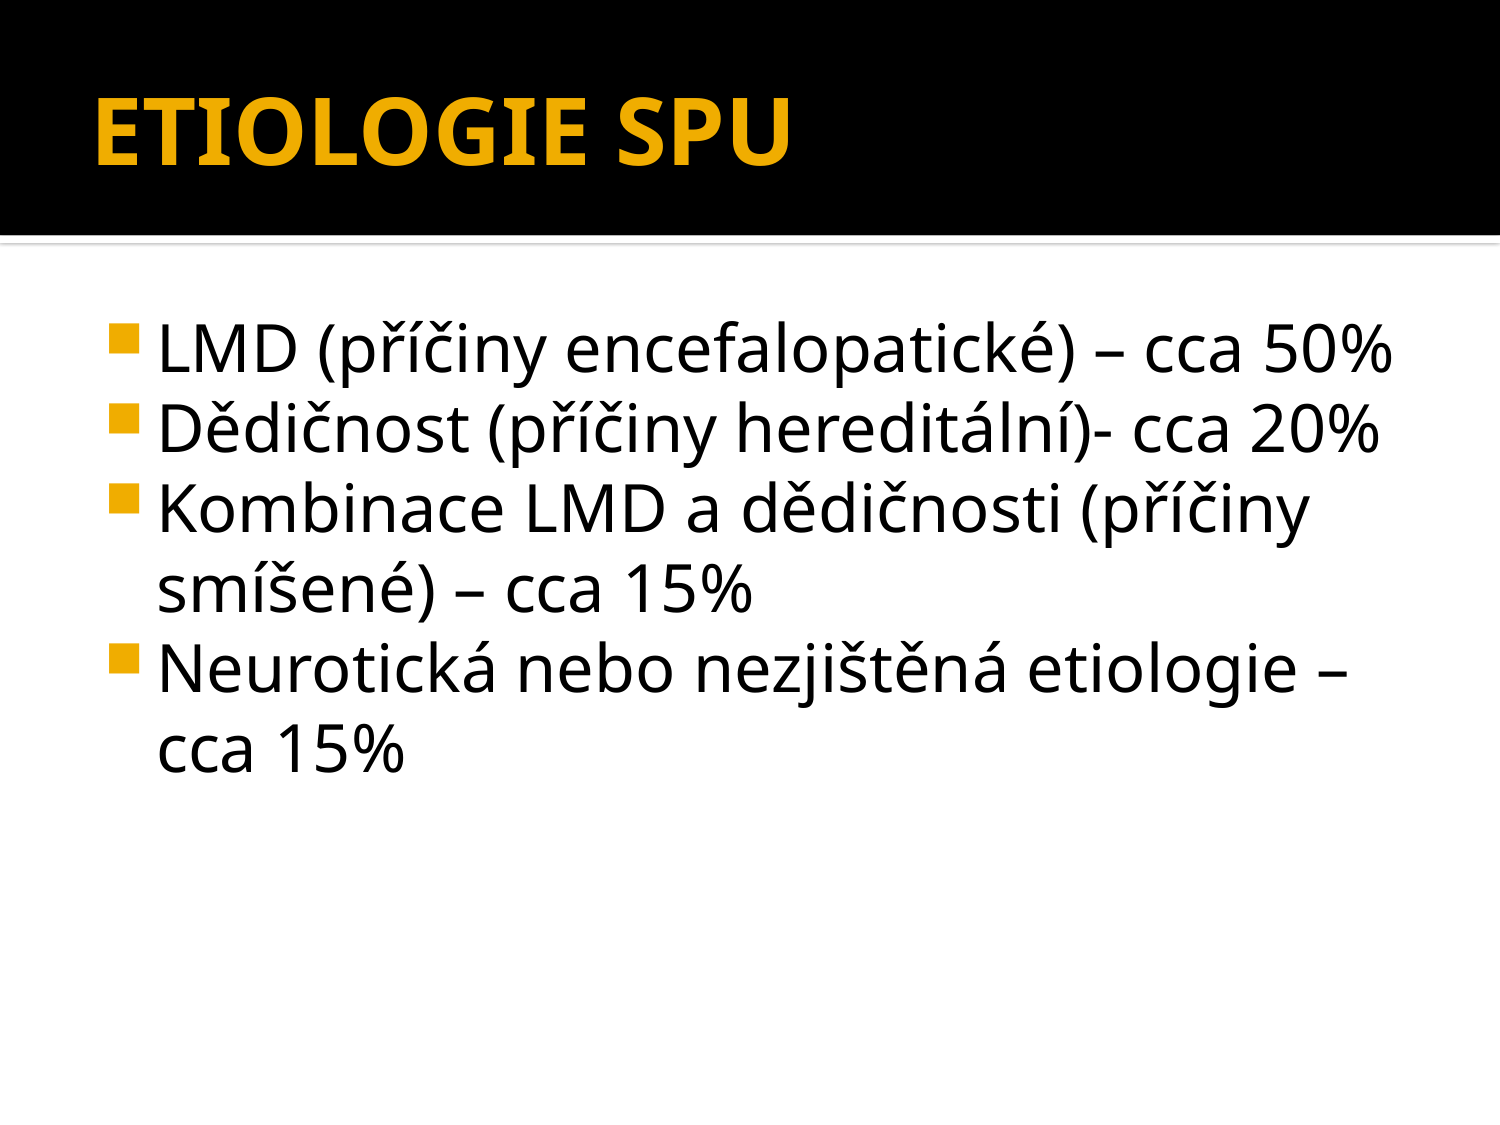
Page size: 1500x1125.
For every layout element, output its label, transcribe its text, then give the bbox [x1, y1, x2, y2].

title ETIOLOGIE SPU [75, 25, 1425, 231]
list LMD (příčiny encefalopatické) – cca 50% Dědičnost (příčiny hereditální)- cca 20% Kombinace LMD a dědičnosti (příčiny smíšené) – cca 15% Neurotická nebo nezjištěná etiologie – cca 15% [75, 291, 1425, 1050]
